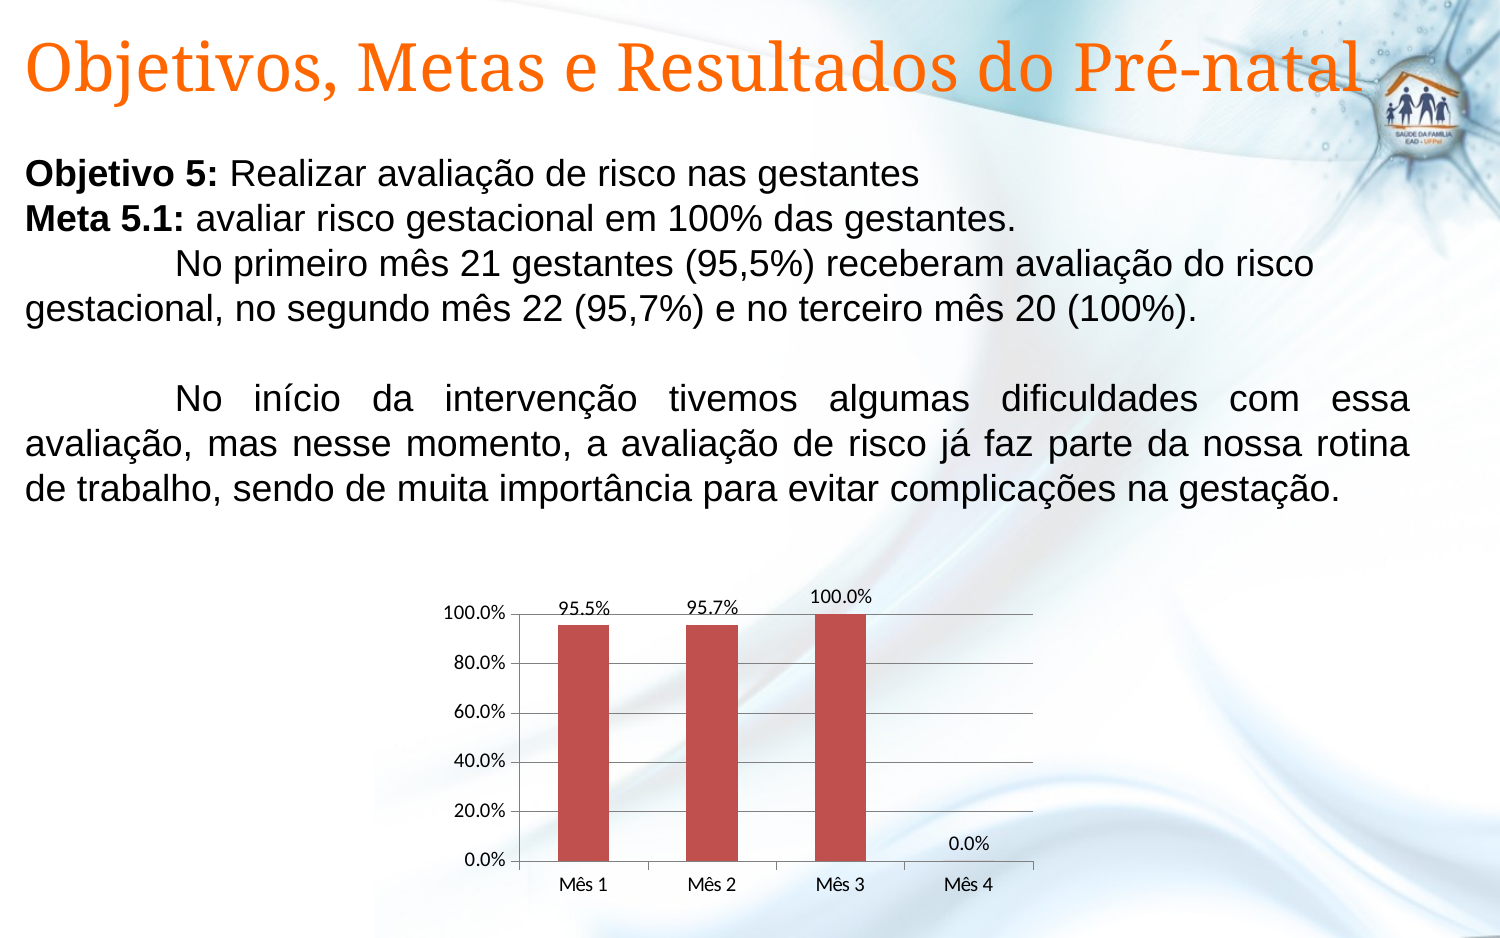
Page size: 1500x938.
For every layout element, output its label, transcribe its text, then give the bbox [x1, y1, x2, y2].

title Objetivos, Metas e Resultados do Pré-natal [24, 24, 1428, 106]
chart [442, 503, 1056, 910]
picture [374, 0, 1500, 938]
list Objetivo 5: Realizar avaliação de risco nas gestantes Meta 5.1: avaliar risco gestacional em 100% das gestantes. No primeiro mês 21 gestantes (95,5%) receberam avaliação do risco gestacional, no segundo mês 22 (95,7%) e no terceiro mês 20 (100%). No início da intervenção tivemos algumas dificuldades com essa avaliação, mas nesse momento, a avaliação de risco já faz parte da nossa rotina de trabalho, sendo de muita importância para evitar complicações na gestação. [24, 149, 1411, 513]
